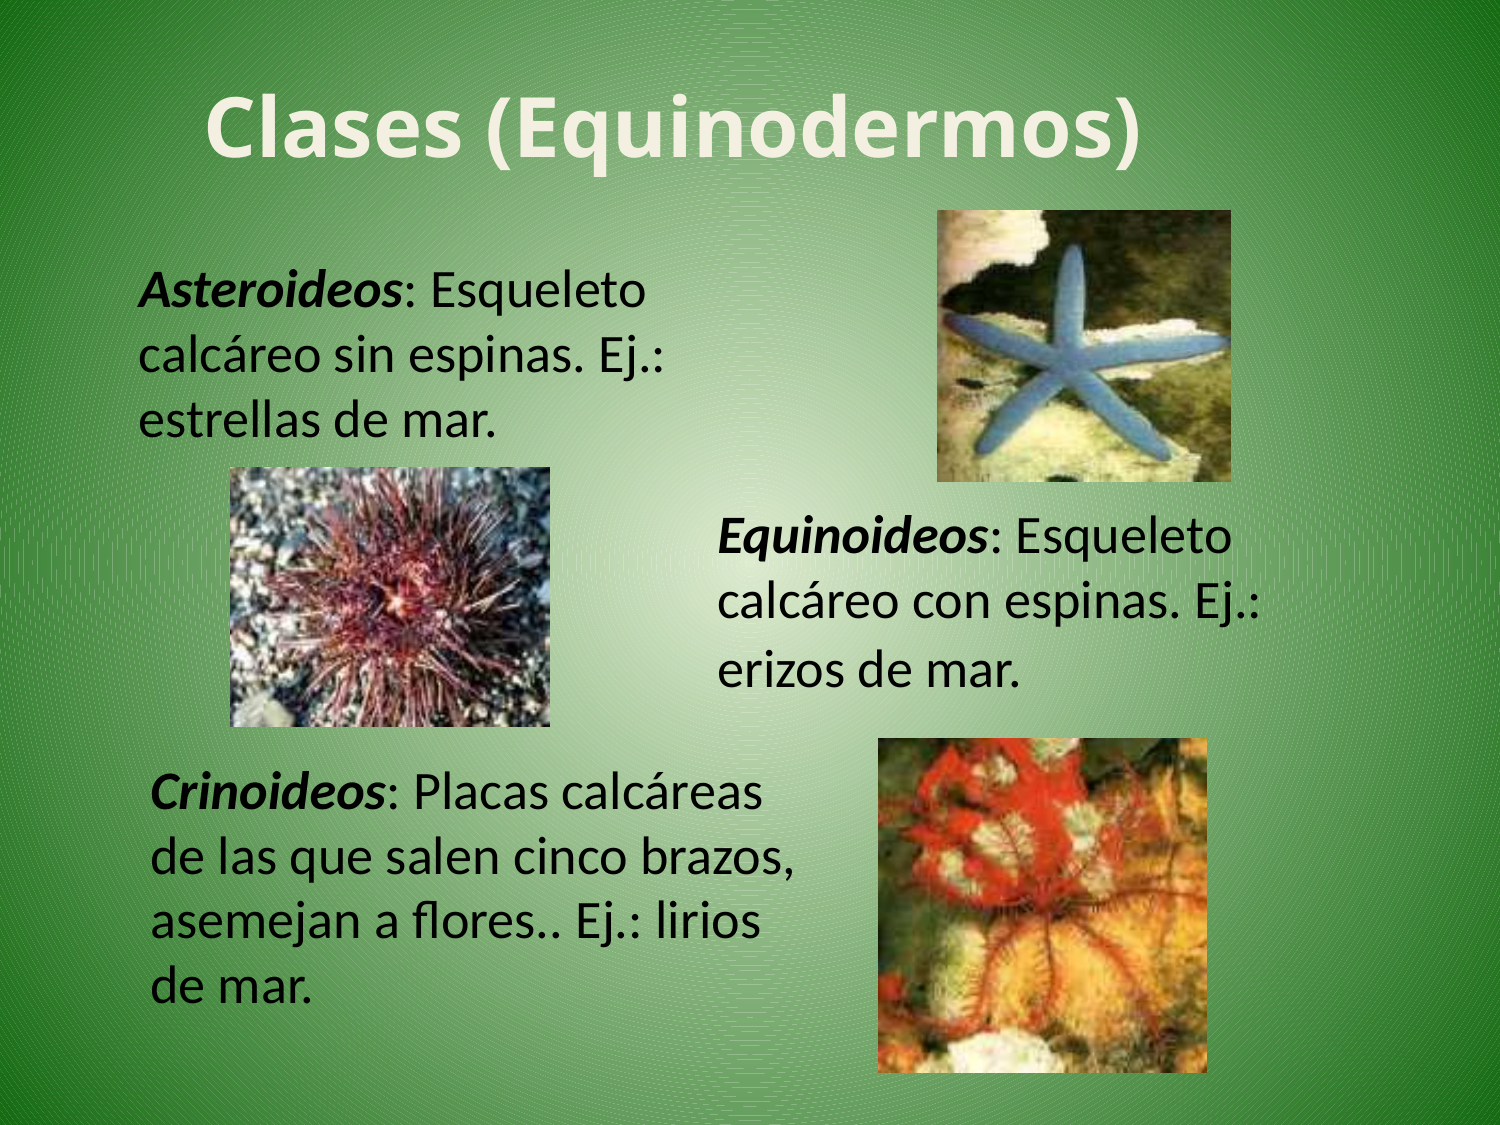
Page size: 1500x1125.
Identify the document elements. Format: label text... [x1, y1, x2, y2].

text_box Asteroideos: Esqueleto calcáreo sin espinas. Ej.: estrellas de mar. [123, 245, 833, 456]
text_box Clases (Equinodermos) [70, 23, 1276, 225]
text_box [1276, 54, 1424, 171]
picture [878, 737, 1208, 1074]
text_box Equinoideos: Esqueleto calcáreo con espinas. Ej.: erizos de mar. [702, 492, 1412, 707]
picture [229, 467, 550, 727]
text_box Crinoideos: Placas calcáreas de las que salen cinco brazos, asemejan a flores.. Ej.: lirios de mar. [135, 747, 845, 1023]
picture [937, 210, 1231, 482]
